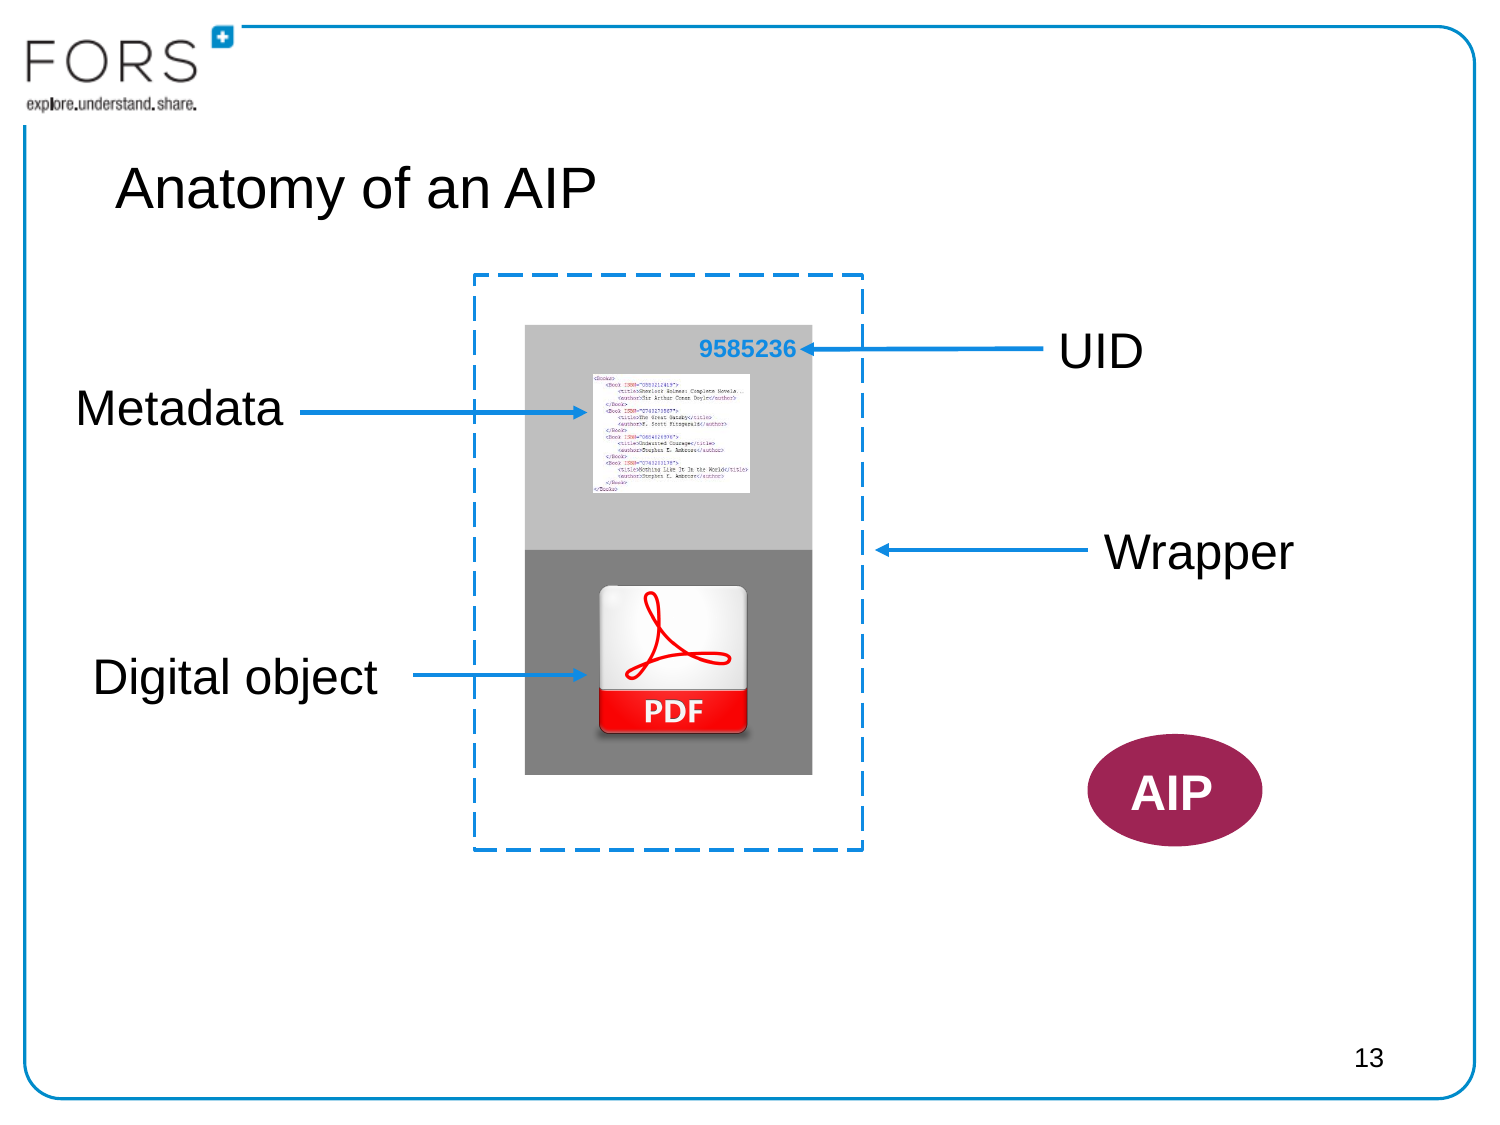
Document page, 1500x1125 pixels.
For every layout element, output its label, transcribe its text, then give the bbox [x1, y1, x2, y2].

picture [593, 374, 751, 494]
text_box UID [1043, 311, 1160, 387]
text_box AIP [1087, 733, 1263, 847]
text_box 9585236 [684, 324, 813, 370]
title Anatomy of an AIP [99, 134, 1400, 236]
text_box Metadata [60, 368, 299, 444]
text_box Digital object [77, 637, 394, 712]
picture [587, 574, 759, 747]
text_box Wrapper [1089, 512, 1310, 587]
slide_number 13 [1262, 1033, 1400, 1081]
text_box [474, 275, 863, 850]
